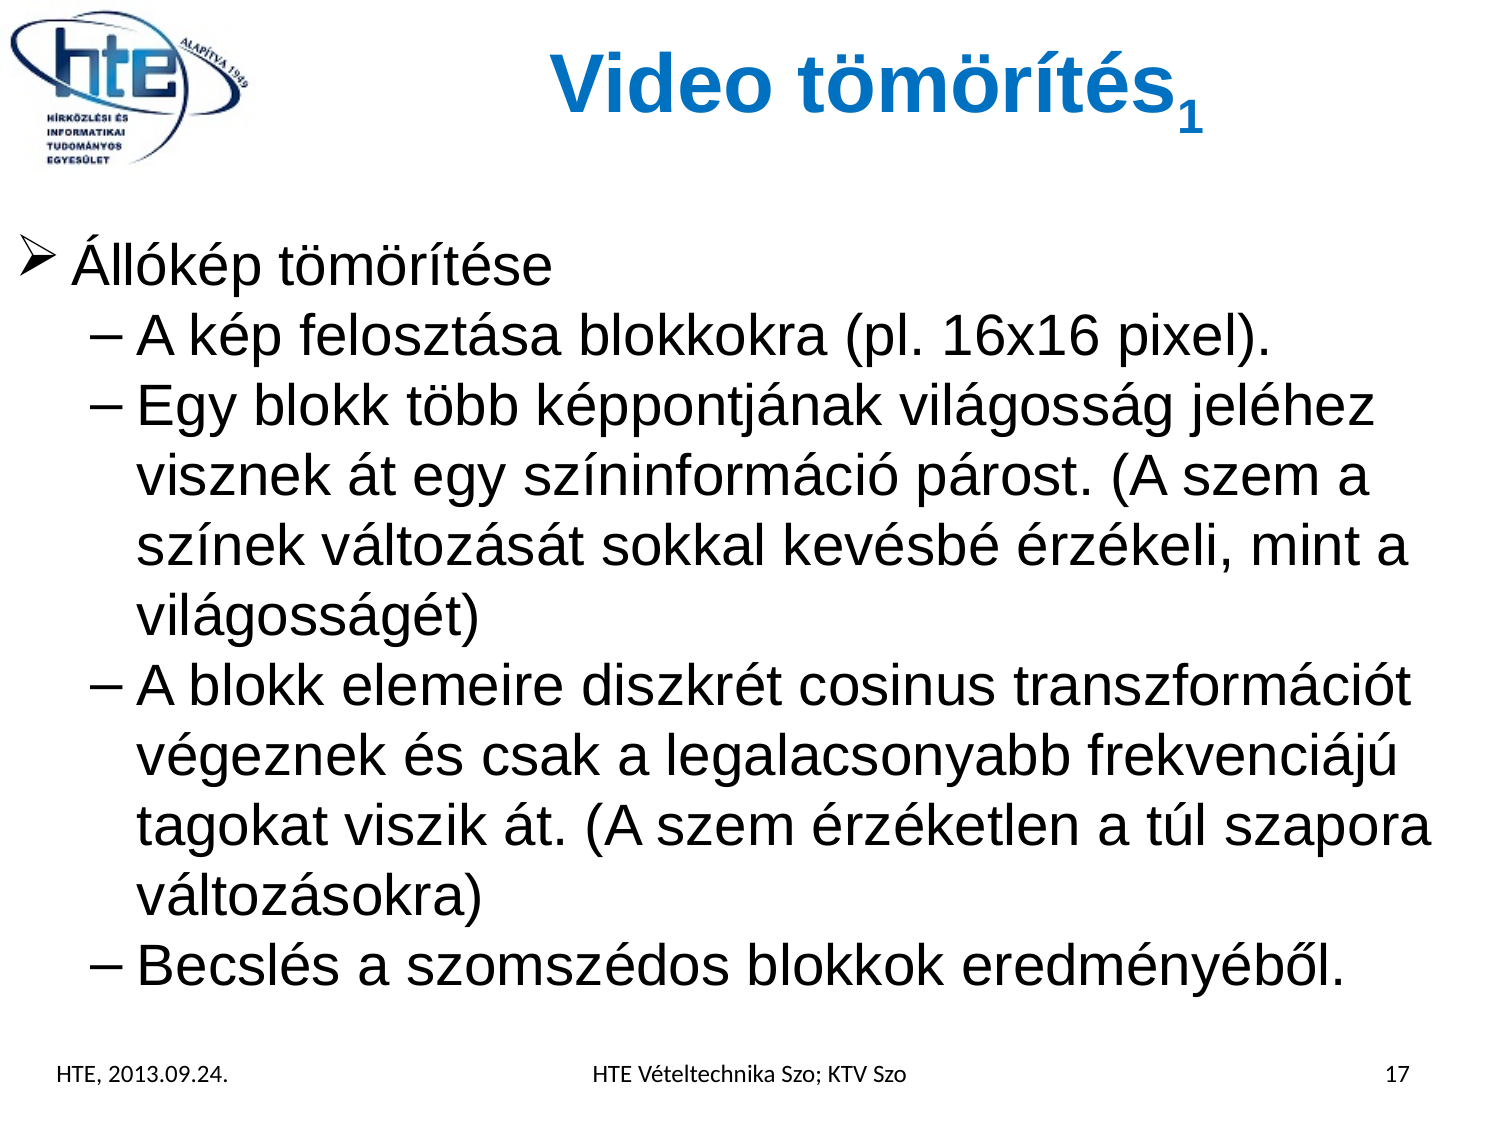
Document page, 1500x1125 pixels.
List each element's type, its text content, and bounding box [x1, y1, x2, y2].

picture [0, 0, 253, 173]
slide_number 17 [1139, 1042, 1425, 1103]
title Video tömörítés1 [253, 0, 1500, 173]
list Állókép tömörítése A kép felosztása blokkokra (pl. 16x16 pixel). Egy blokk több képpontjának világosság jeléhez visznek át egy színinformáció párost. (A szem a színek változását sokkal kevésbé érzékeli, mint a világosságét) A blokk elemeire diszkrét cosinus transzformációt végeznek és csak a legalacsonyabb frekvenciájú tagokat viszik át. (A szem érzéketlen a túl szapora változásokra) Becslés a szomszédos blokkok eredményéből. [0, 219, 1500, 1006]
footer HTE Vételtechnika Szo; KTV Szo [454, 1042, 1046, 1103]
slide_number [41, 1042, 325, 1103]
